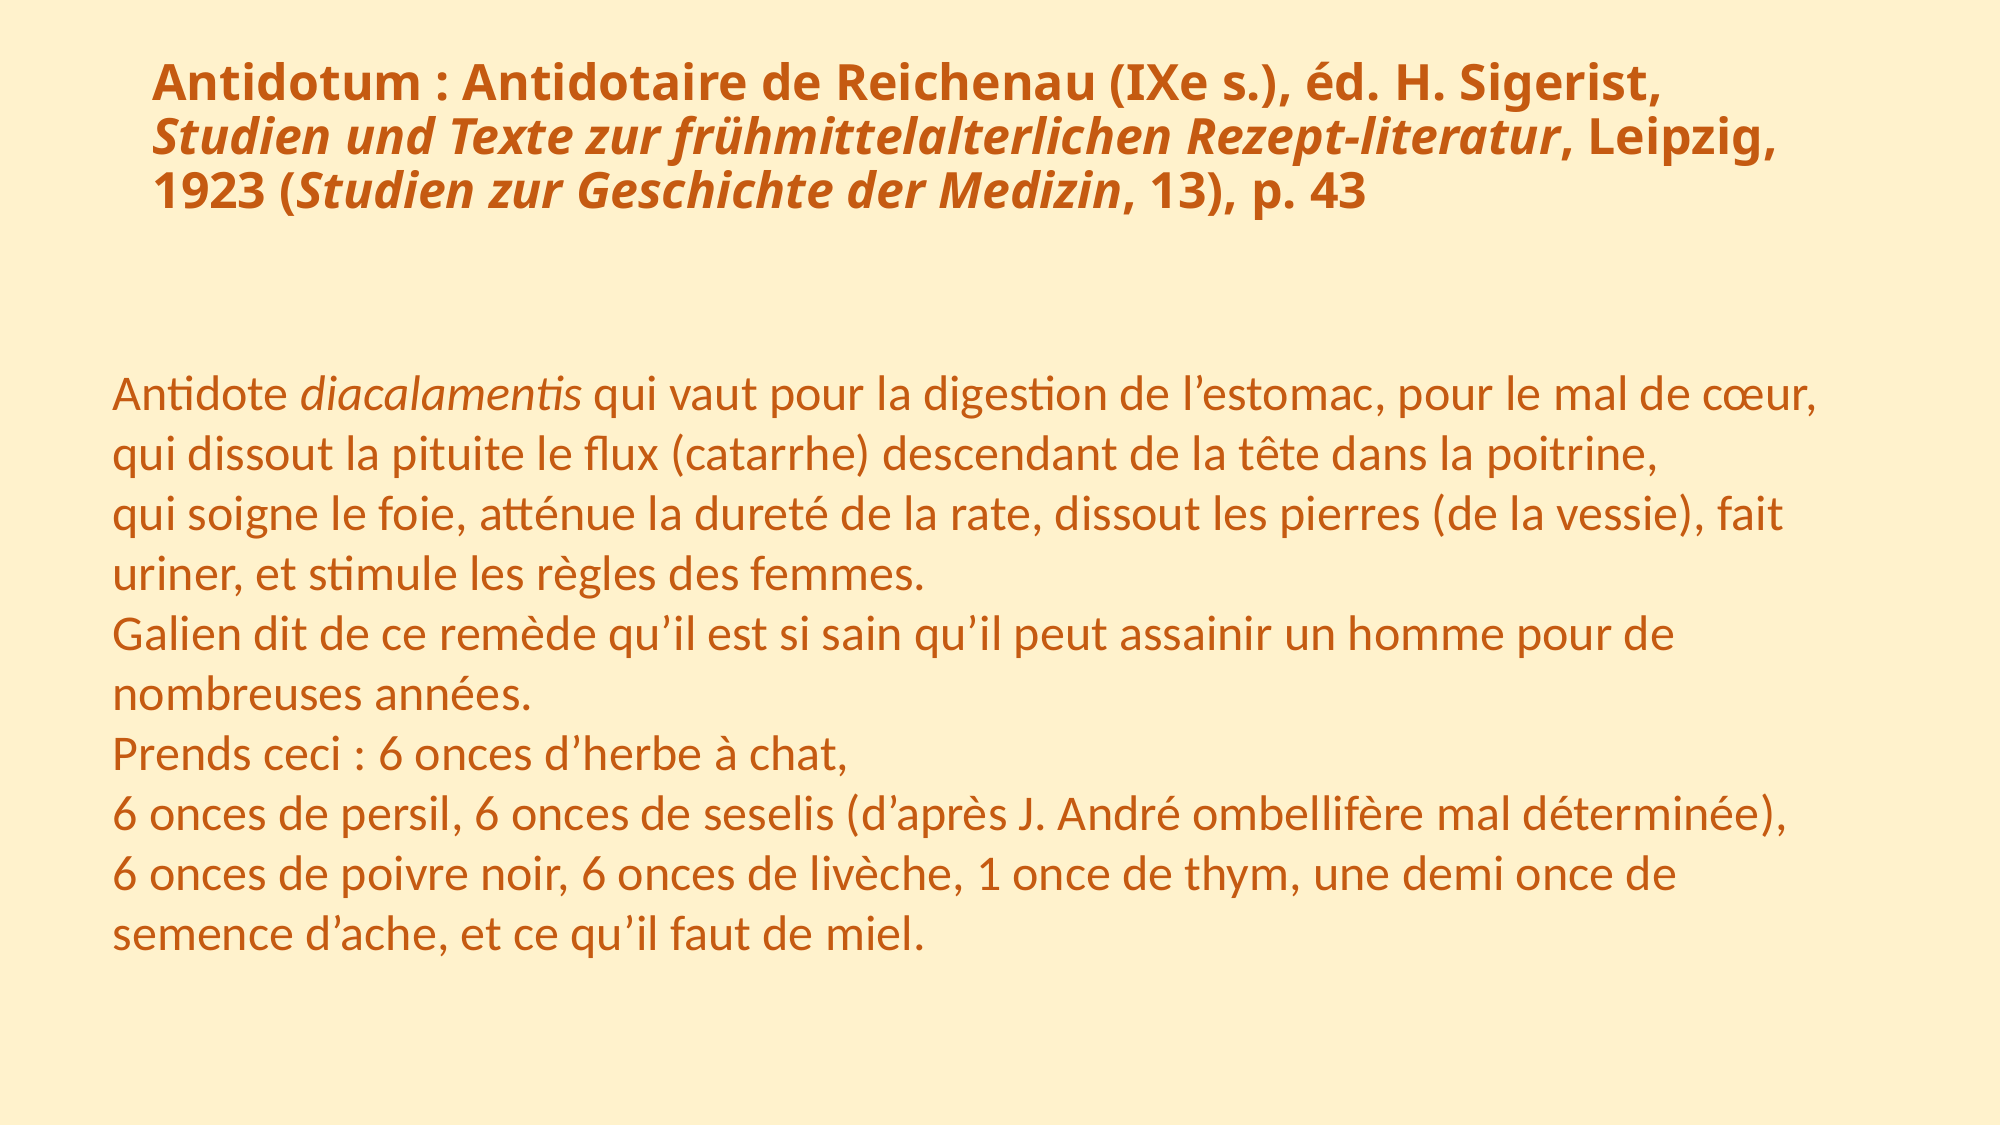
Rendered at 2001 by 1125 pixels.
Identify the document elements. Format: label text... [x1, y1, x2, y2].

list Antidote diacalamentis qui vaut pour la digestion de l’estomac, pour le mal de cœur, qui dissout la pituite le flux (catarrhe) descendant de la tête dans la poitrine, qui soigne le foie, atténue la dureté de la rate, dissout les pierres (de la vessie), fait uriner, et stimule les règles des femmes. Galien dit de ce remède qu’il est si sain qu’il peut assainir un homme pour de nombreuses années. Prends ceci : 6 onces d’herbe à chat, 6 onces de persil, 6 onces de seselis (d’après J. André ombellifère mal déterminée), 6 onces de poivre noir, 6 onces de livèche, 1 once de thym, une demi once de semence d’ache, et ce qu’il faut de miel. [97, 334, 1849, 987]
title Antidotum : Antidotaire de Reichenau (IXe s.), éd. H. Sigerist, Studien und Texte zur frühmittelalterlichen Rezept-literatur, Leipzig, 1923 (Studien zur Geschichte der Medizin, 13), p. 43 [137, 59, 1863, 278]
